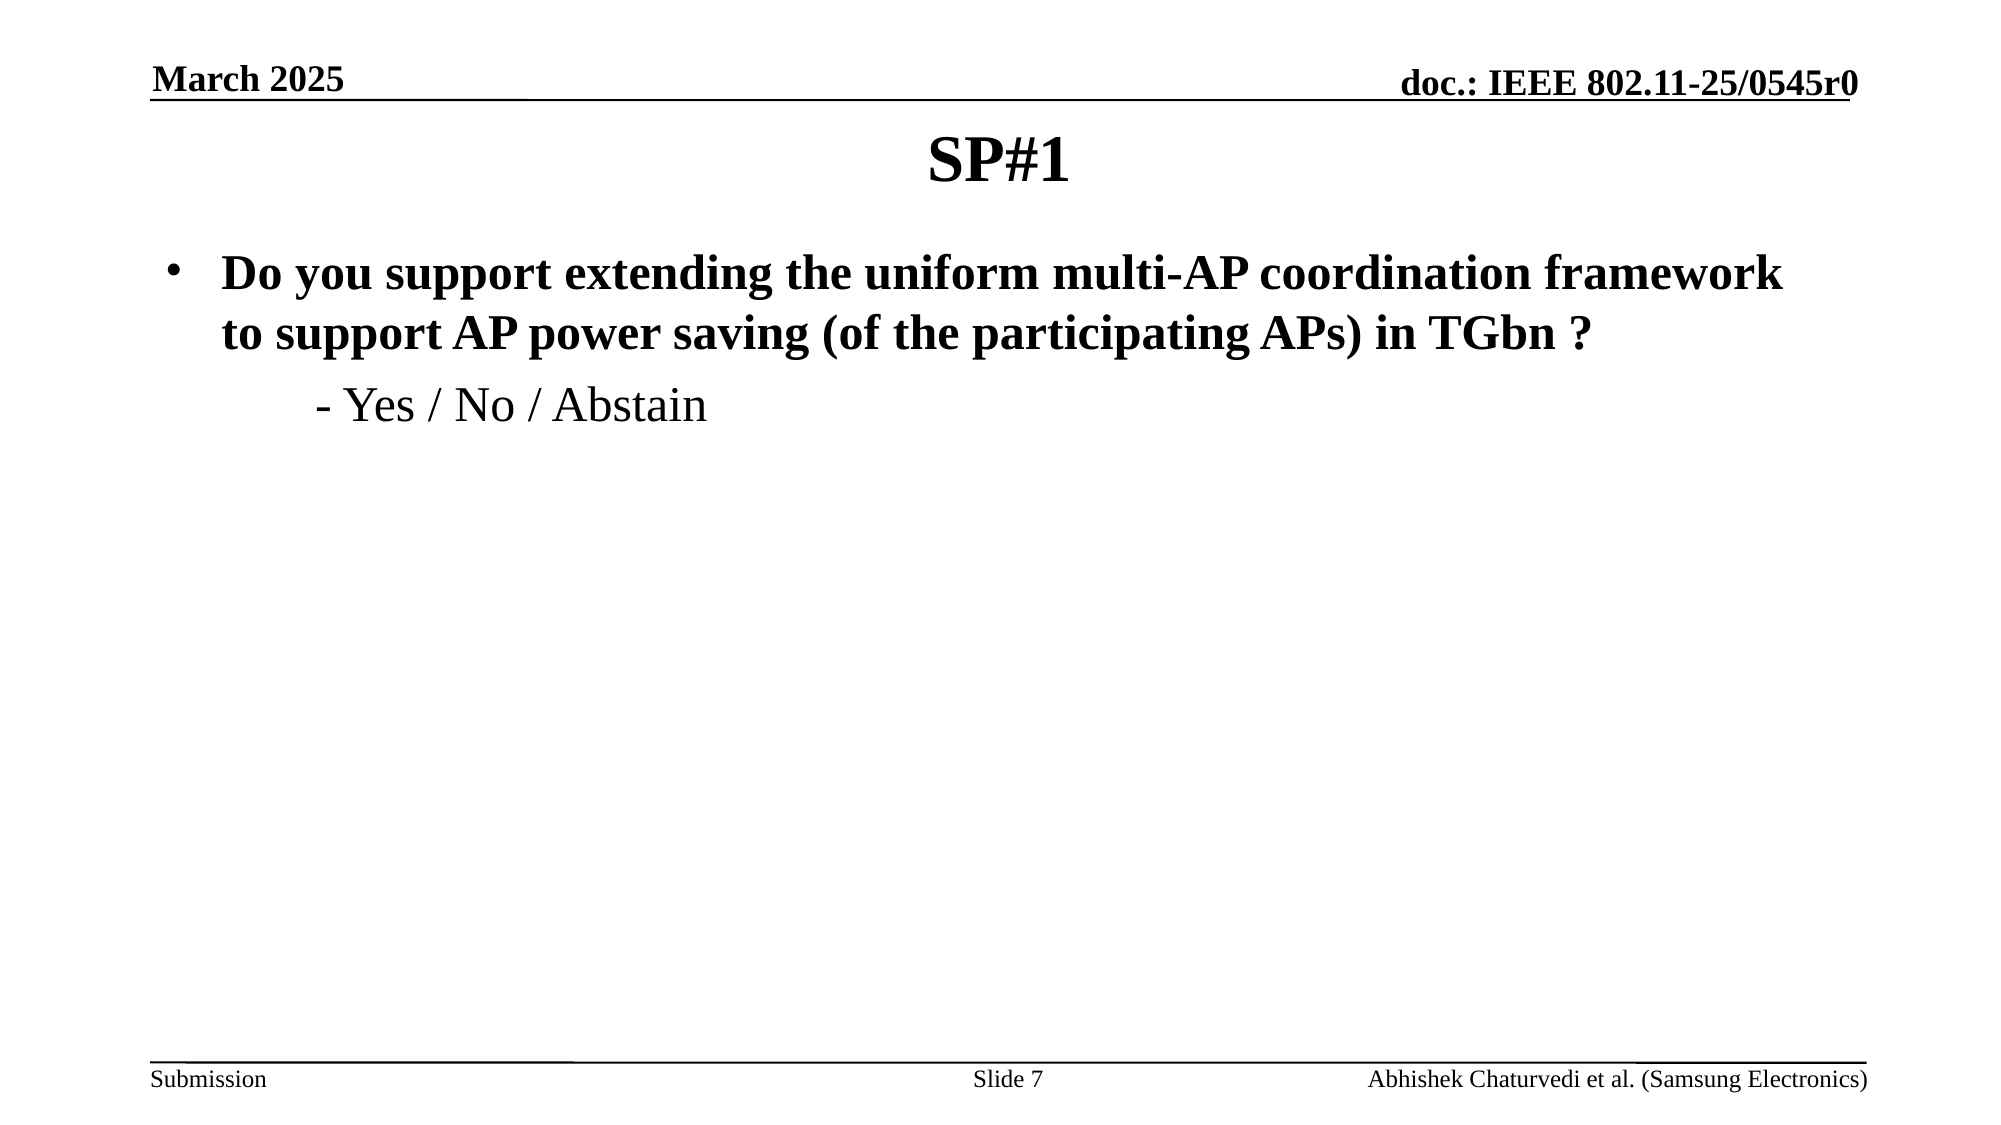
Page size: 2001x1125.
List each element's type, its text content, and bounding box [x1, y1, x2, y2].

list Do you support extending the uniform multi-AP coordination framework to support AP power saving (of the participating APs) in TGbn ? - Yes / No / Abstain [149, 231, 1850, 457]
title SP#1 [149, 112, 1850, 197]
footer Abhishek Chaturvedi et al. (Samsung Electronics) [1171, 1061, 1869, 1093]
slide_number Slide 7 [950, 1061, 1067, 1123]
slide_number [152, 54, 563, 100]
